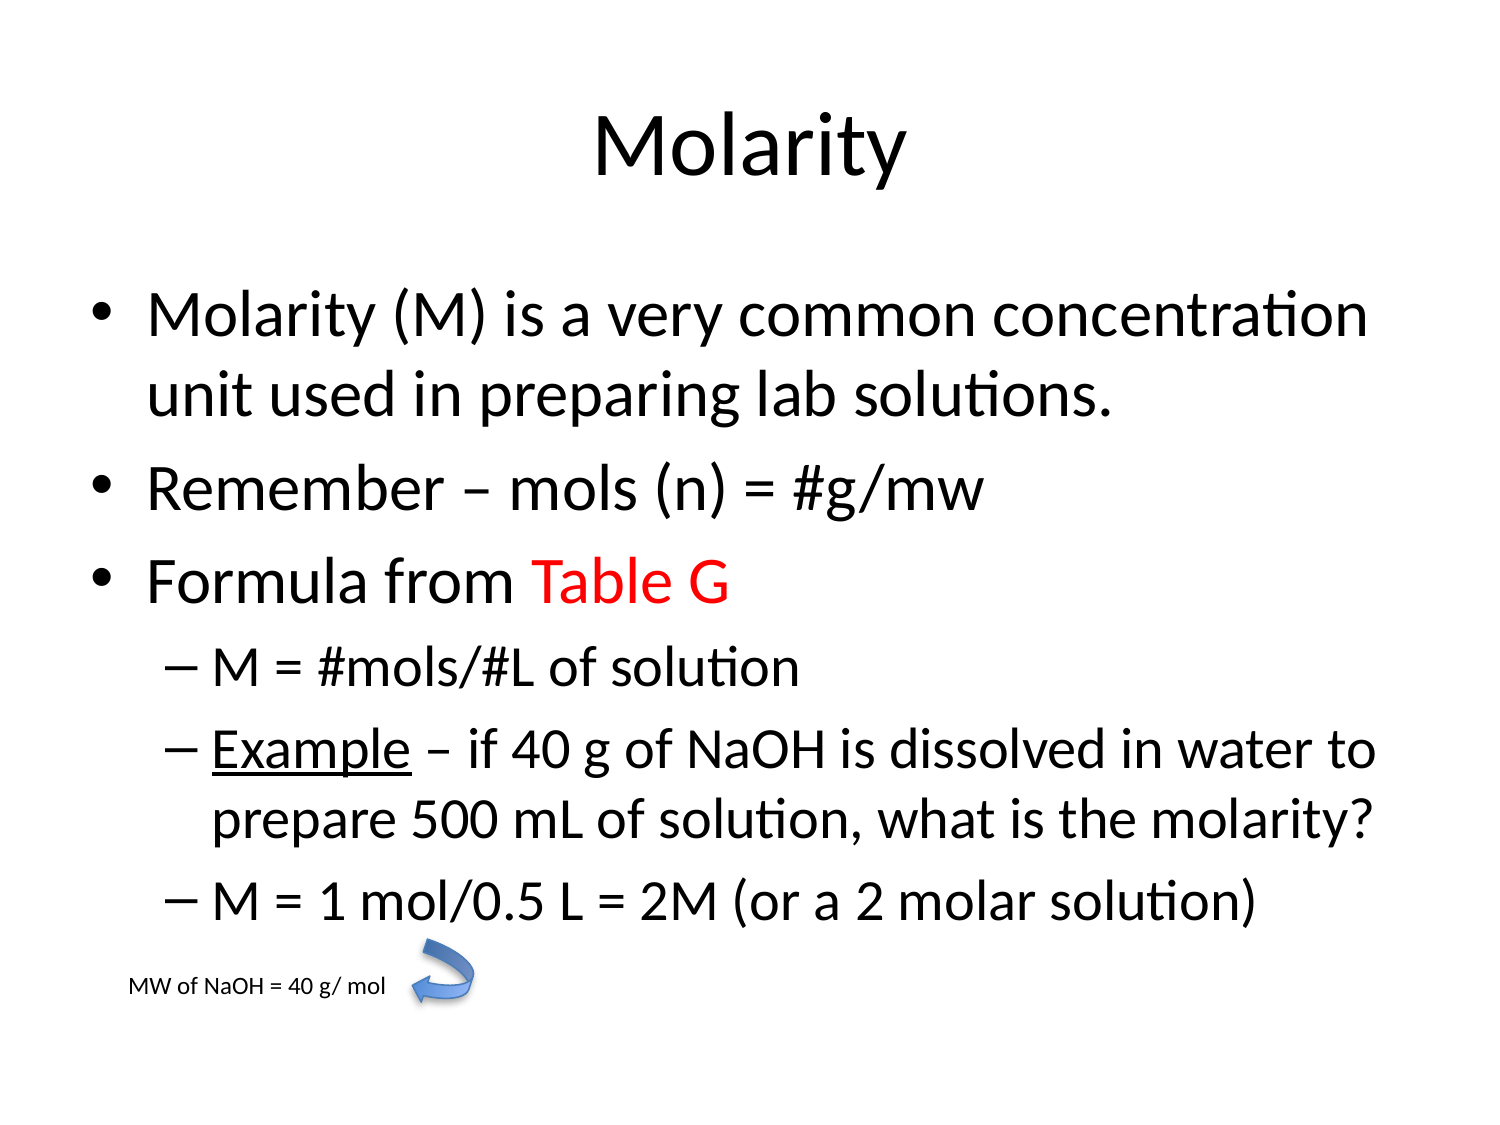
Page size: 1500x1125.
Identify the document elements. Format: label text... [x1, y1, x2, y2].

list Molarity (M) is a very common concentration unit used in preparing lab solutions. Remember – mols (n) = #g/mw Formula from Table G M = #mols/#L of solution Example – if 40 g of NaOH is dissolved in water to prepare 500 mL of solution, what is the molarity? M = 1 mol/0.5 L = 2M (or a 2 molar solution) [75, 262, 1425, 1005]
text_box [411, 938, 475, 1003]
title Molarity [75, 45, 1425, 233]
text_box MW of NaOH = 40 g/ mol [113, 962, 402, 1008]
